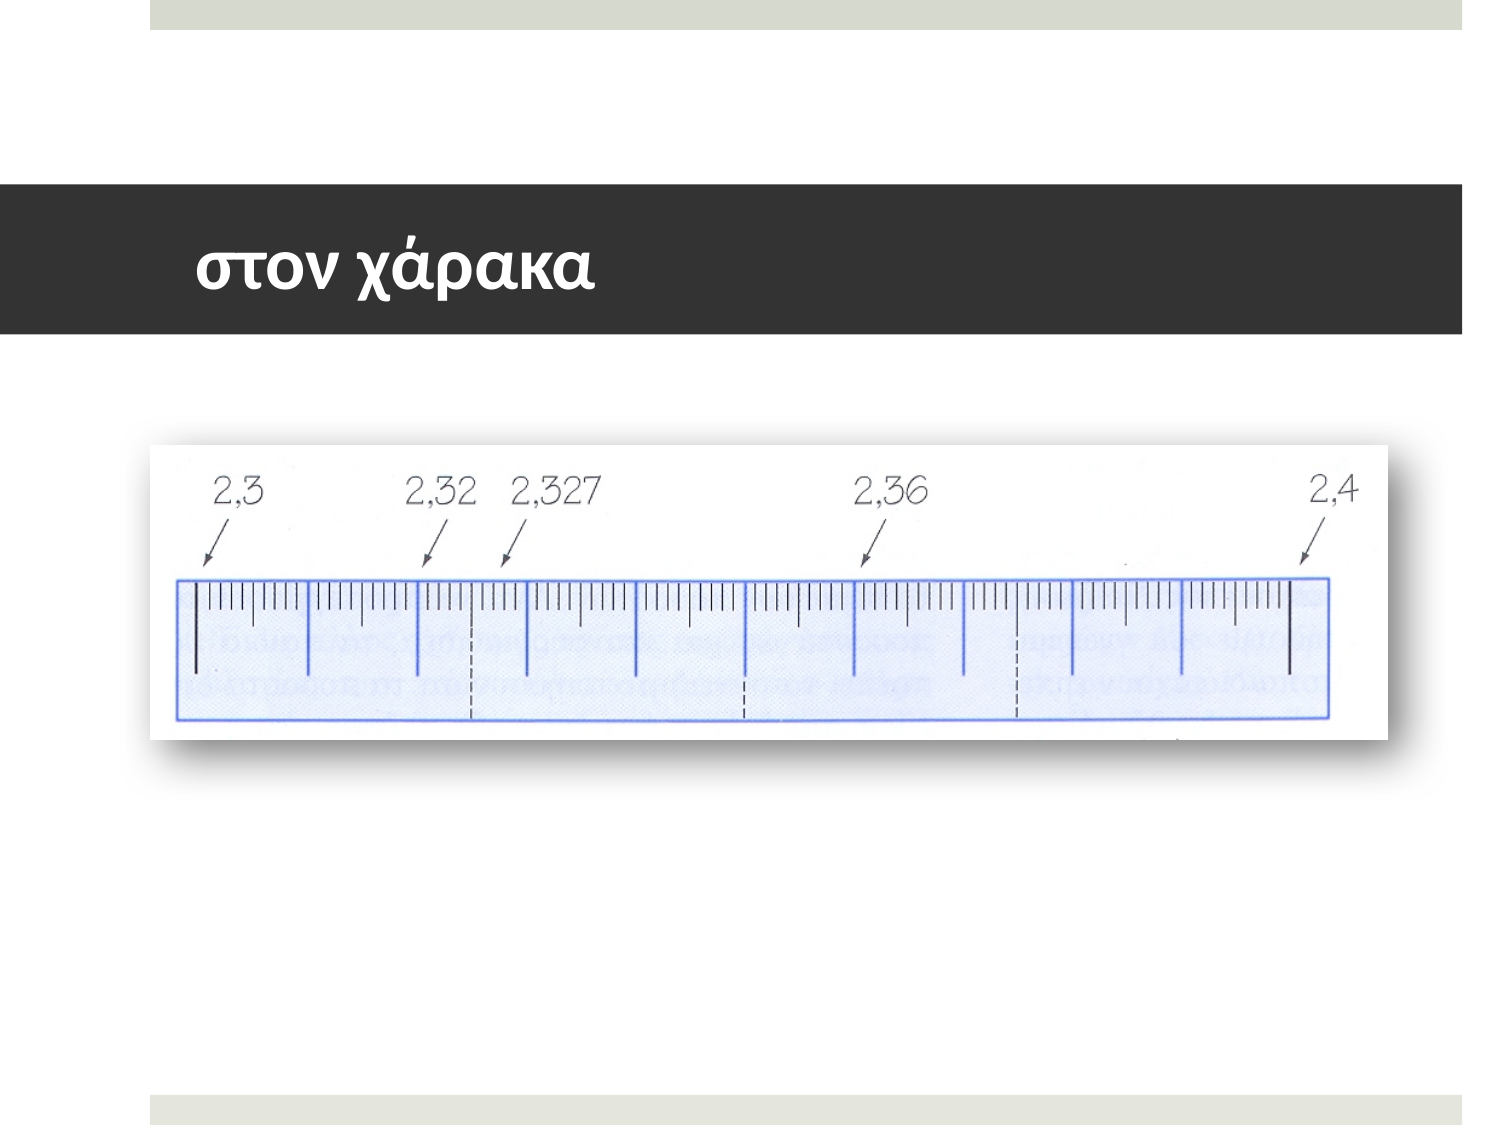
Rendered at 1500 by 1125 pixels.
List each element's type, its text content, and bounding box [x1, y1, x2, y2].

title στον χάρακα [0, 184, 1463, 335]
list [149, 445, 1389, 741]
